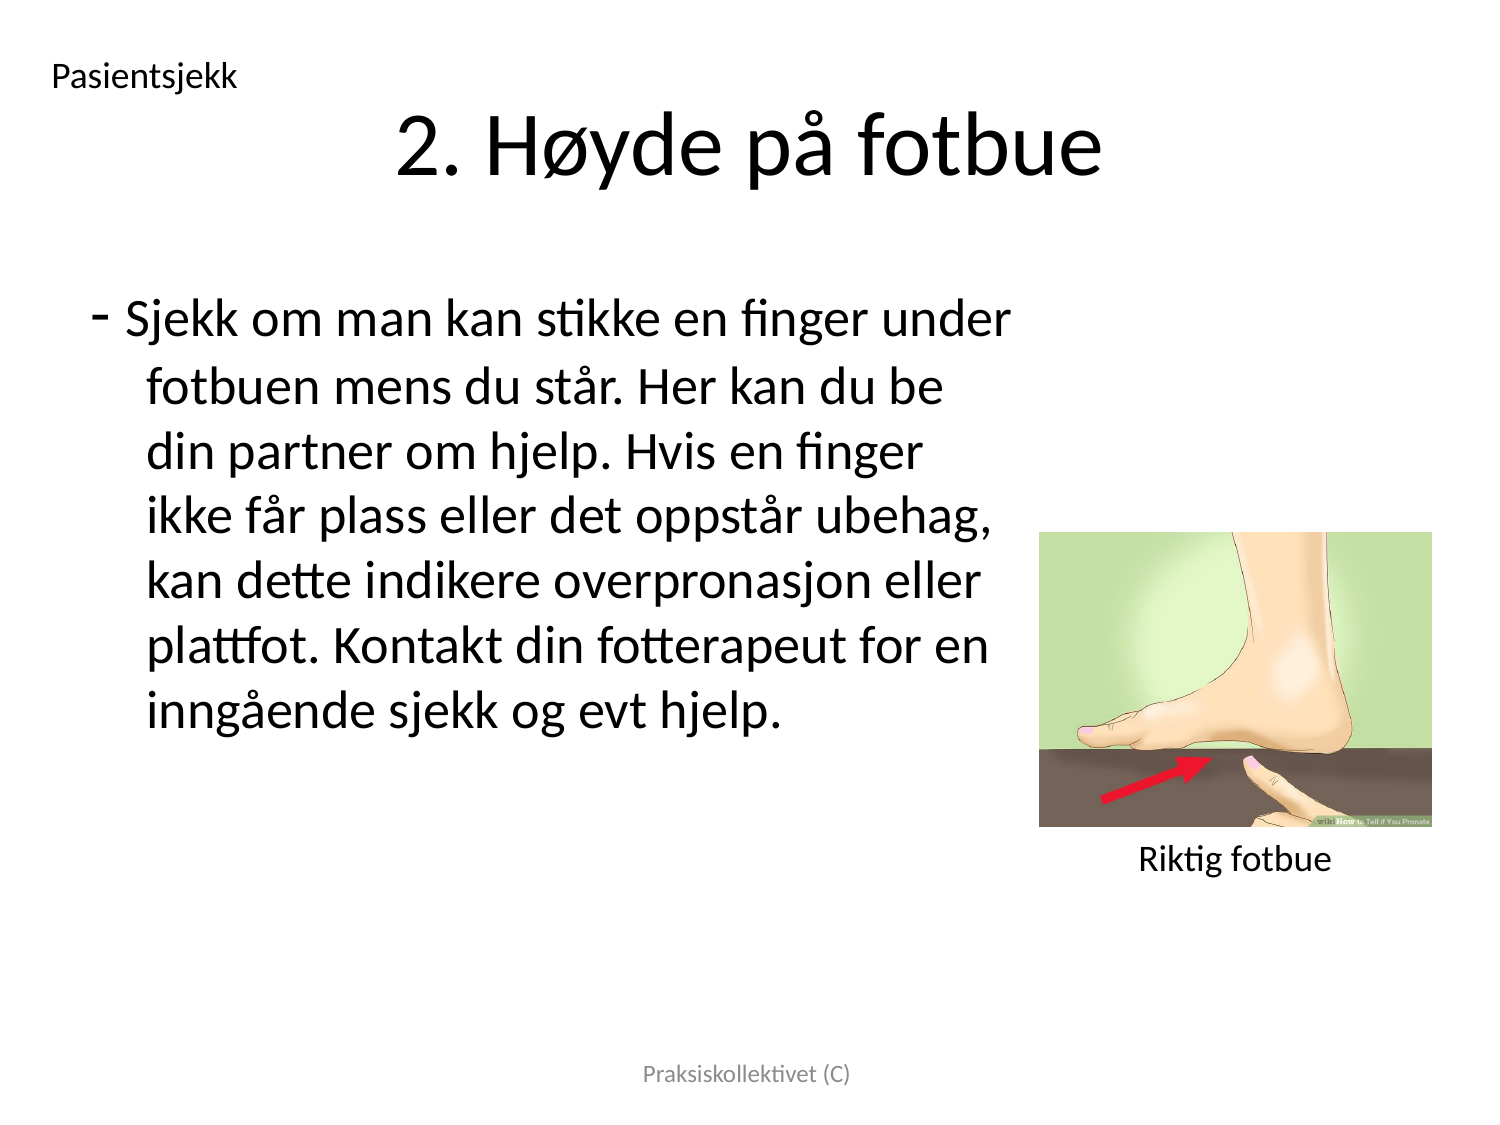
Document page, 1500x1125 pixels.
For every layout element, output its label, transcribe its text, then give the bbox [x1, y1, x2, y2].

text_box Riktig fotbue [1123, 837, 1348, 887]
text_box Pasientsjekk [36, 43, 253, 148]
picture [1038, 532, 1432, 828]
list - Sjekk om man kan stikke en finger under fotbuen mens du står. Her kan du be din partner om hjelp. Hvis en finger ikke får plass eller det oppstår ubehag, kan dette indikere overpronasjon eller plattfot. Kontakt din fotterapeut for en inngående sjekk og evt hjelp. [75, 262, 1040, 1005]
title 2. Høyde på fotbue [75, 45, 1425, 233]
footer Praksiskollektivet (C) [512, 1042, 988, 1103]
